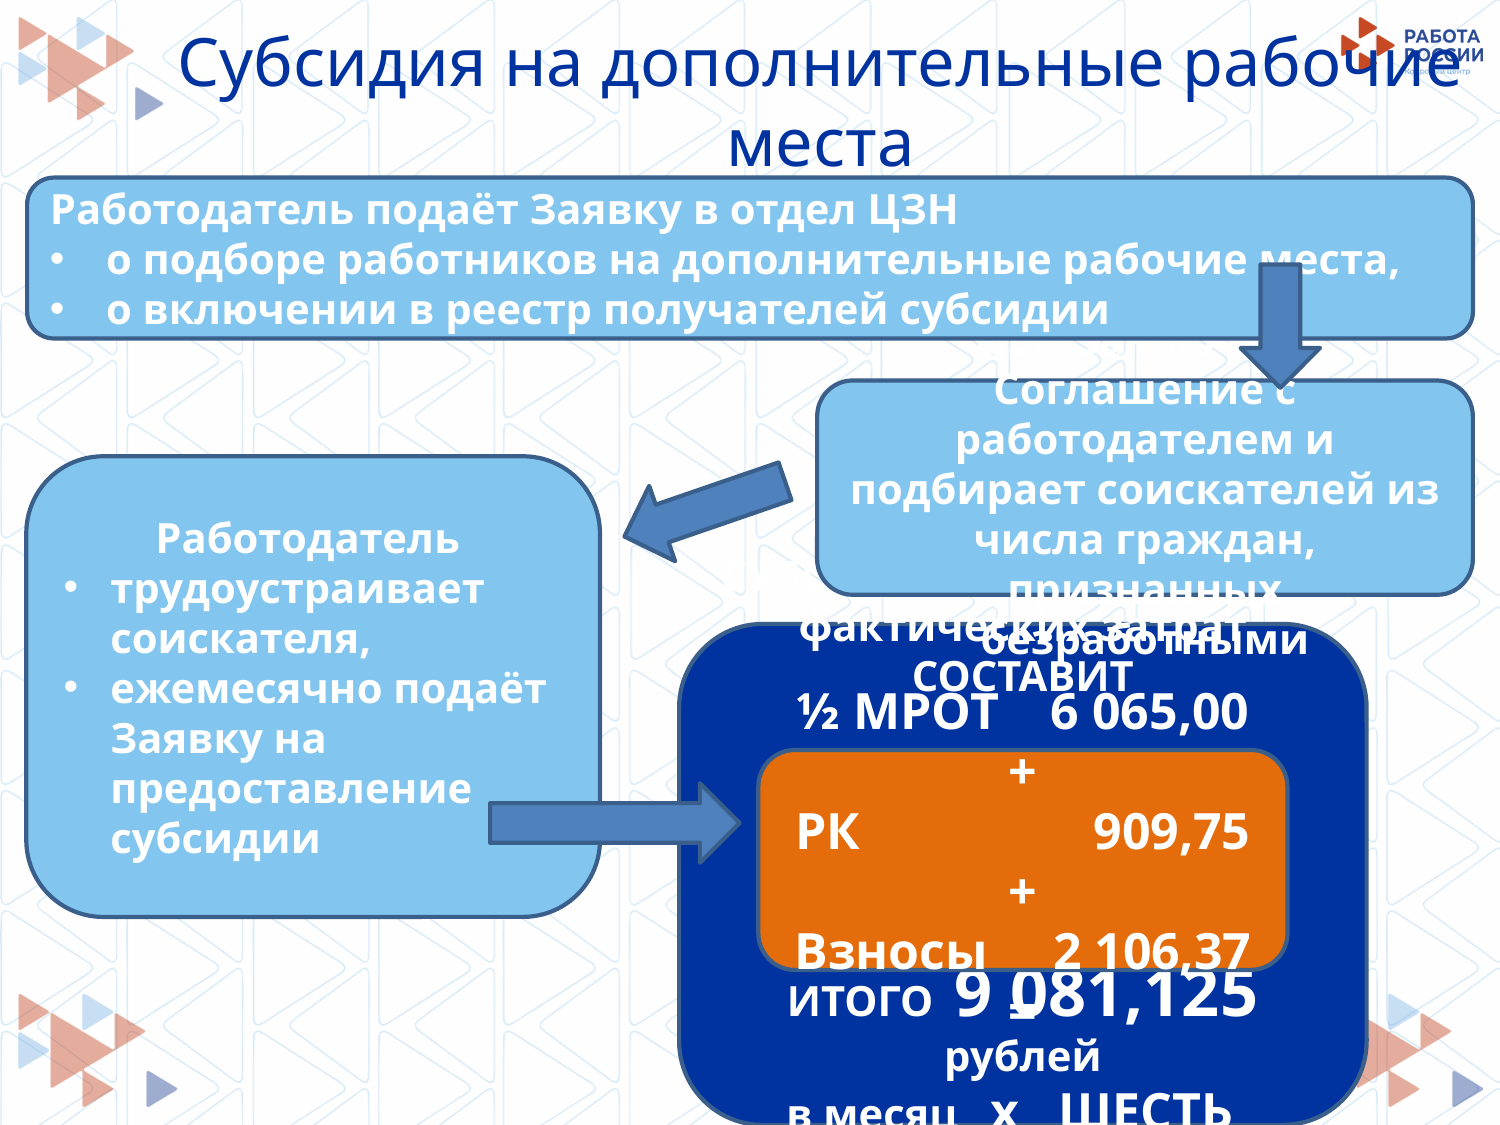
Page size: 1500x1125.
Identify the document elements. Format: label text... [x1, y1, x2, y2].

text_box Работодатель трудоустраивает соискателя, ежемесячно подаёт Заявку на предоставление субсидии [24, 454, 603, 920]
title Субсидия на дополнительные рабочие места [145, 19, 1496, 181]
text_box ЦЗН заключает Соглашение с работодателем и подбирает соискателей из числа граждан, признанных безработными [814, 378, 1475, 597]
text_box ½ МРОТ 6 065,00 + РК 909,75 + Взносы 2 106,37 = [756, 747, 1290, 973]
text_box [488, 781, 742, 865]
text_box [1238, 262, 1322, 390]
text_box Работодатель подаёт Заявку в отдел ЦЗН о подборе работников на дополнительные рабочие места, о включении в реестр получателей субсидии [25, 175, 1476, 341]
text_box СУБСИДИЯ на возмещение фактических затрат СОСТАВИТ ИТОГО 9 081,125 рублей в месяц х ШЕСТЬ месяцев [677, 621, 1369, 1125]
picture [0, 0, 1500, 1125]
text_box [622, 460, 794, 564]
